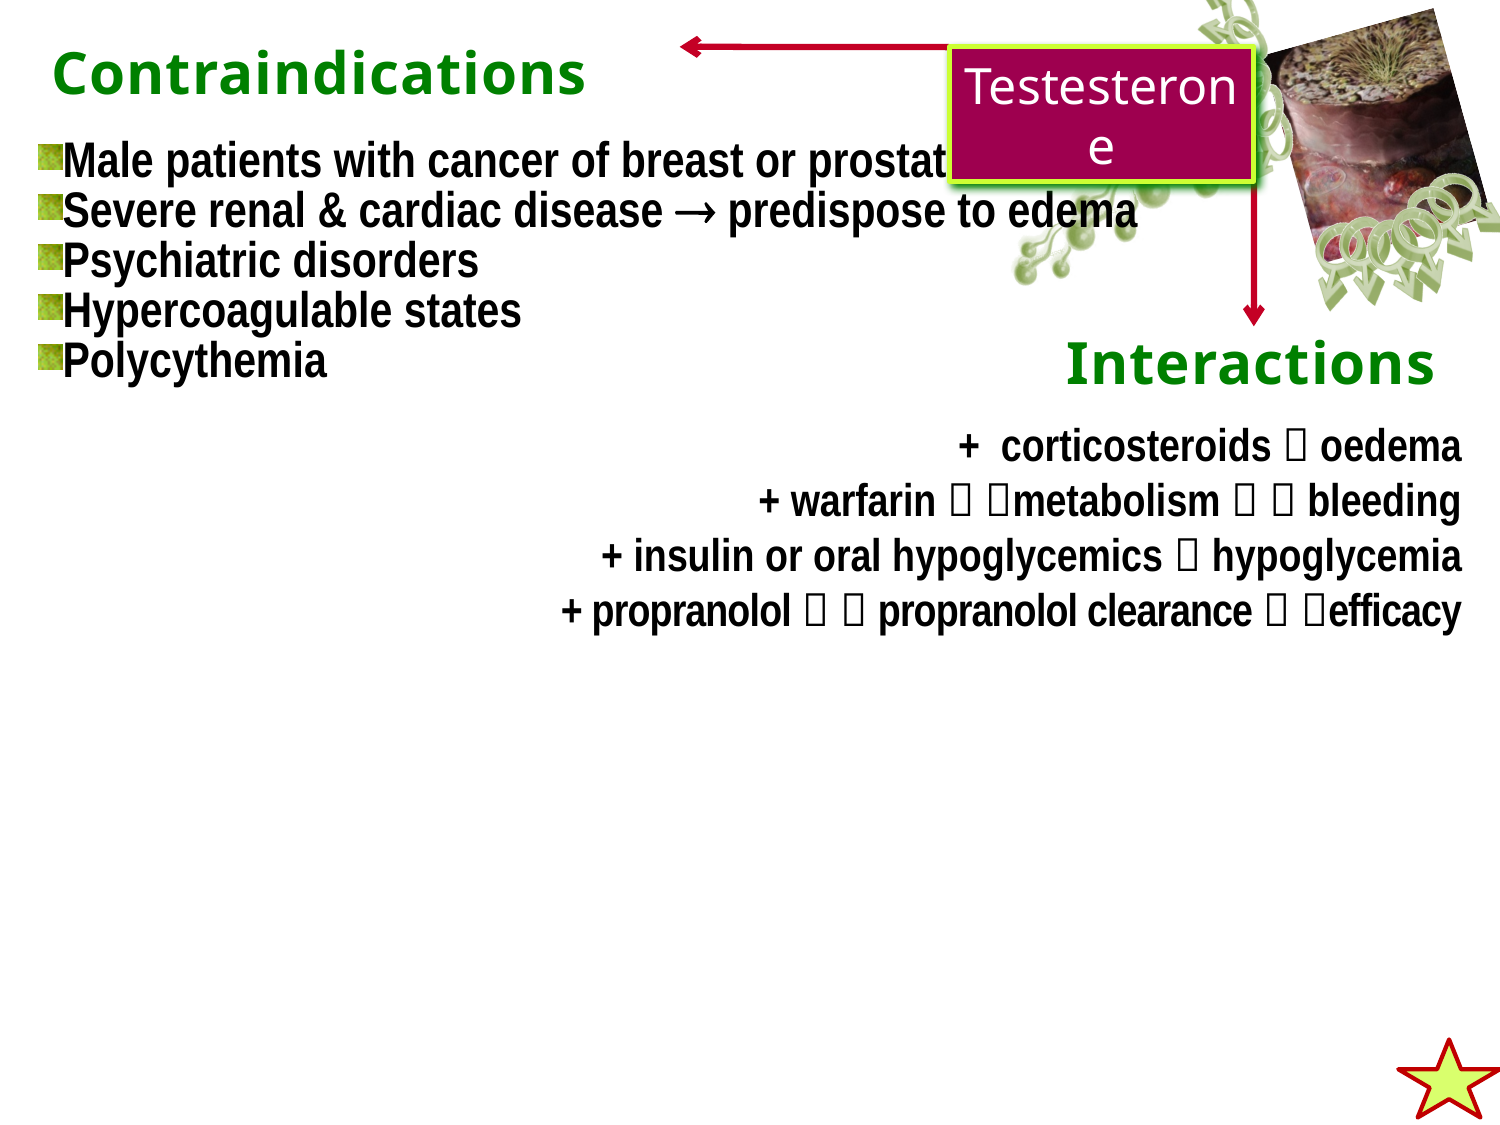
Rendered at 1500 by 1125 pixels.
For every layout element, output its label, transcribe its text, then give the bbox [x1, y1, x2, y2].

text_box Interactions [1051, 326, 1451, 404]
text_box Testesterone [949, 46, 1002, 182]
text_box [1007, 0, 1467, 286]
picture [38, 144, 63, 170]
text_box [1396, 1037, 1500, 1120]
text_box Contraindications [36, 36, 603, 114]
text_box Male patients with cancer of breast or prostate Severe renal & cardiac disease  predispose to edema Psychiatric disorders Hypercoagulable states Polycythemia [23, 129, 1276, 395]
text_box + corticosteroids  oedema + warfarin  metabolism   bleeding + insulin or oral hypoglycemics  hypoglycemia + propranolol   propranolol clearance  efficacy [0, 407, 1477, 643]
picture [38, 194, 63, 220]
picture [38, 294, 63, 320]
picture [38, 244, 63, 270]
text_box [1281, 145, 1500, 345]
picture [38, 344, 63, 370]
